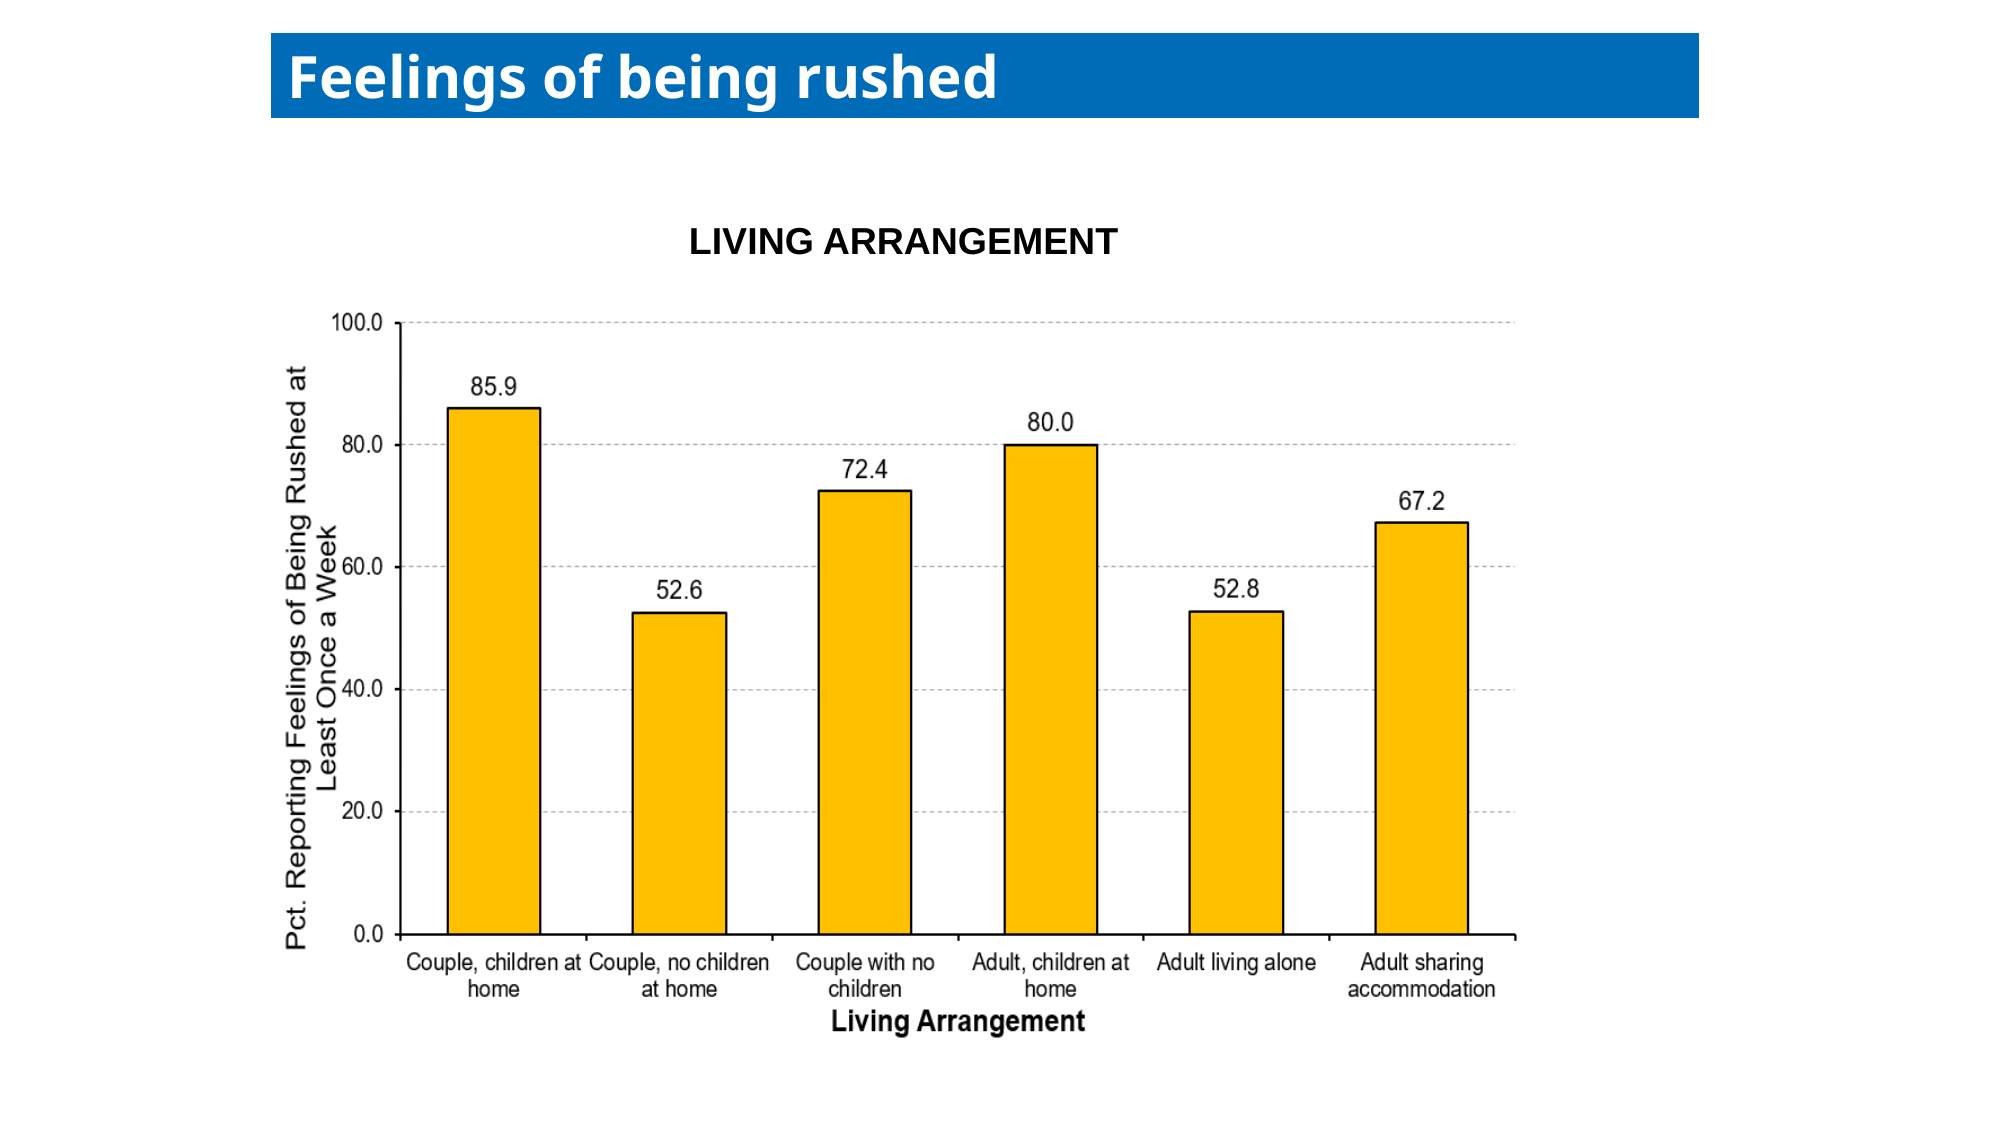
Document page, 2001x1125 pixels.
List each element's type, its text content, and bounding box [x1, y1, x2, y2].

text_box Feelings of being rushed [272, 34, 1698, 117]
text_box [272, 216, 1529, 1044]
